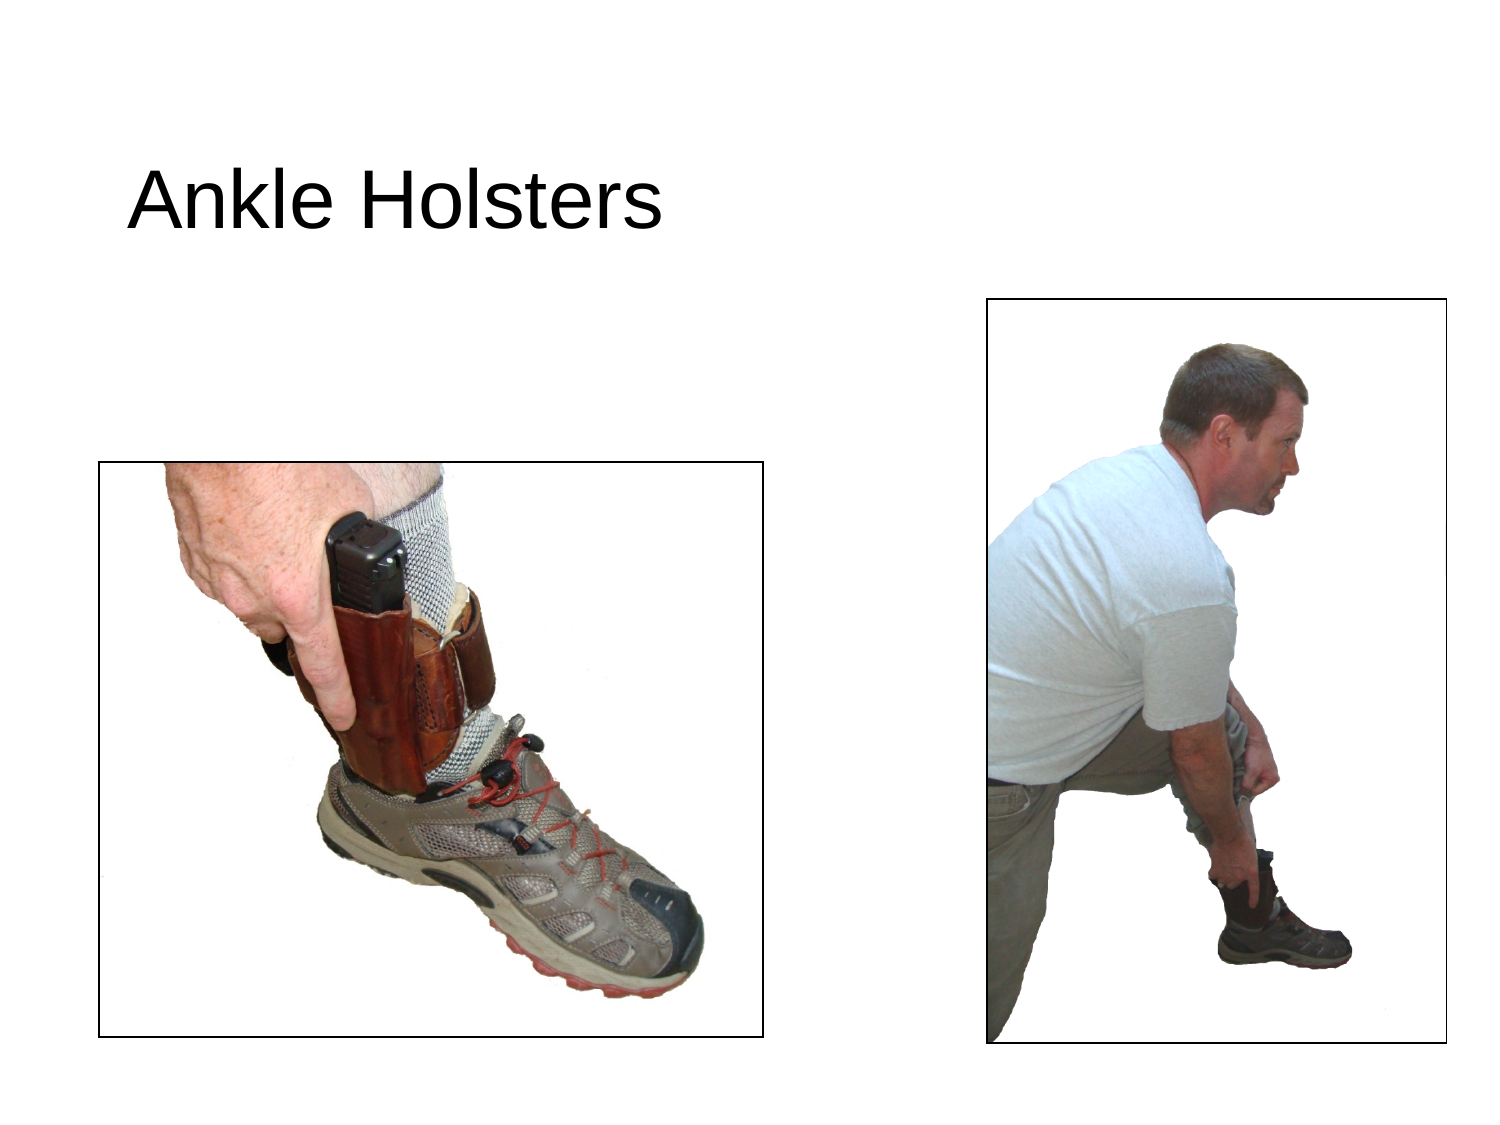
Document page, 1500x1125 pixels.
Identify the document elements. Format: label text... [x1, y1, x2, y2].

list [99, 462, 763, 1037]
text_box Ankle Holsters [112, 137, 750, 253]
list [987, 299, 1447, 1043]
